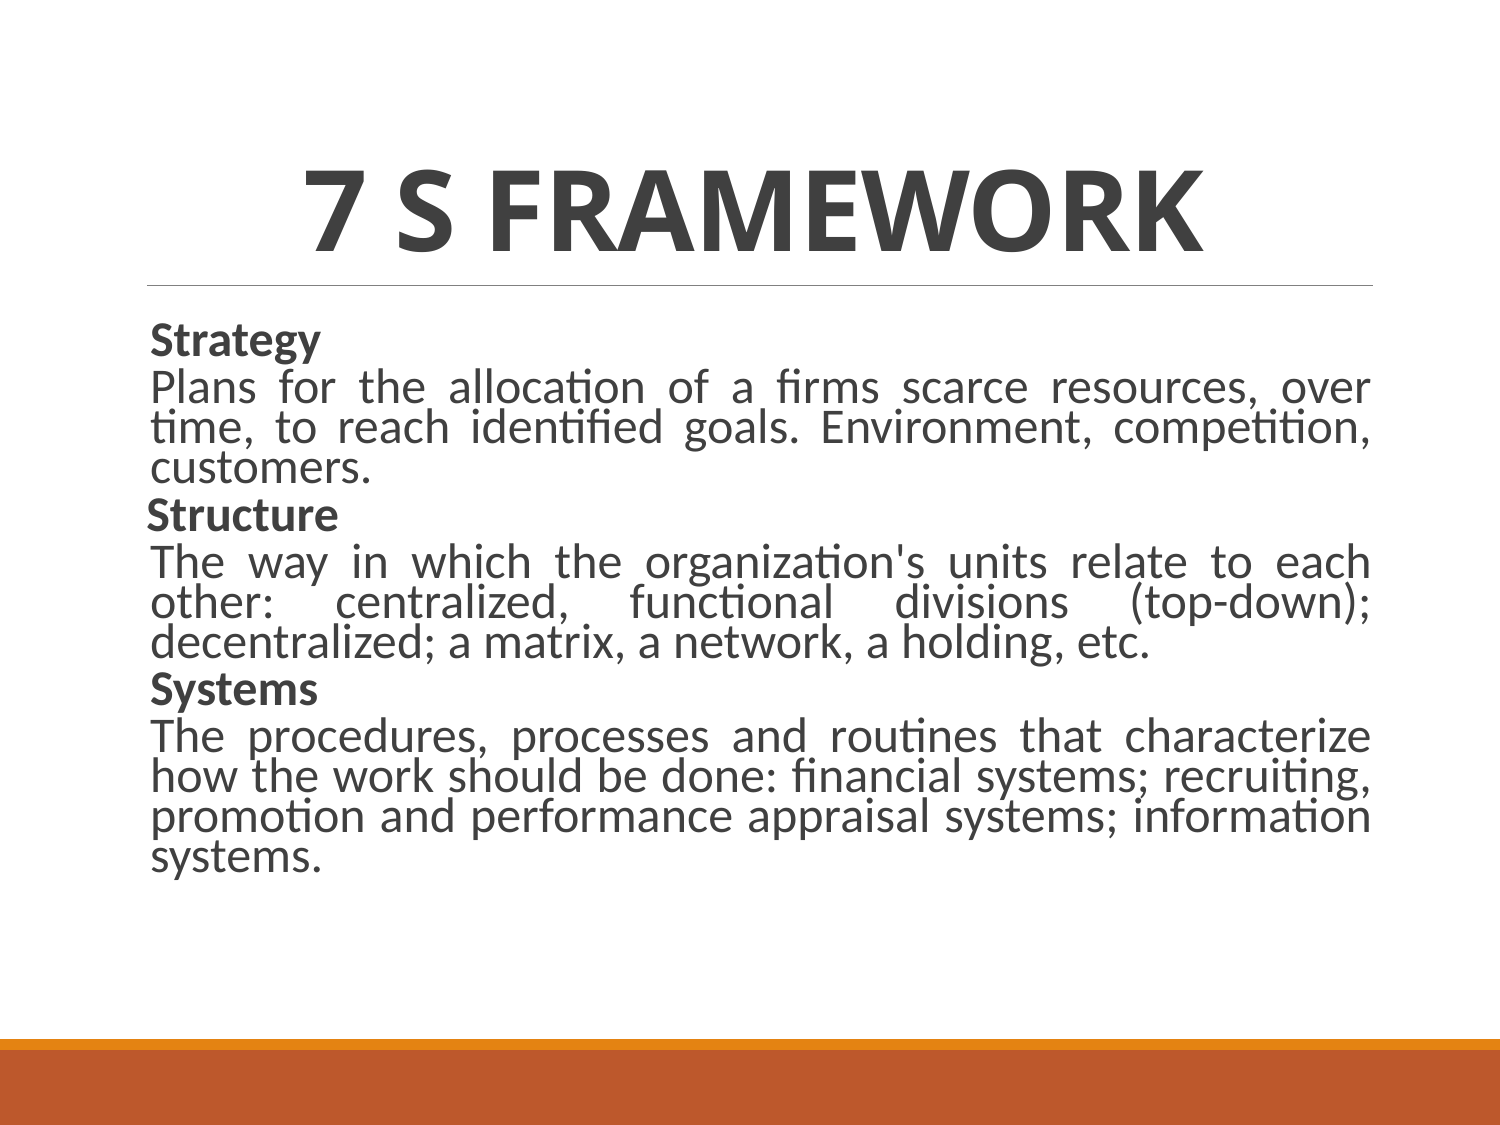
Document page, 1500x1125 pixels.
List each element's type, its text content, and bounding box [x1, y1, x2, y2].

title 7 S FRAMEWORK [135, 47, 1373, 285]
list Strategy Plans for the allocation of a firms scarce resources, over time, to reach identified goals. Environment, competition, customers. Structure The way in which the organization's units relate to each other: centralized, functional divisions (top-down); decentralized; a matrix, a network, a holding, etc. Systems The procedures, processes and routines that characterize how the work should be done: financial systems; recruiting, promotion and performance appraisal systems; information systems. [135, 302, 1373, 963]
